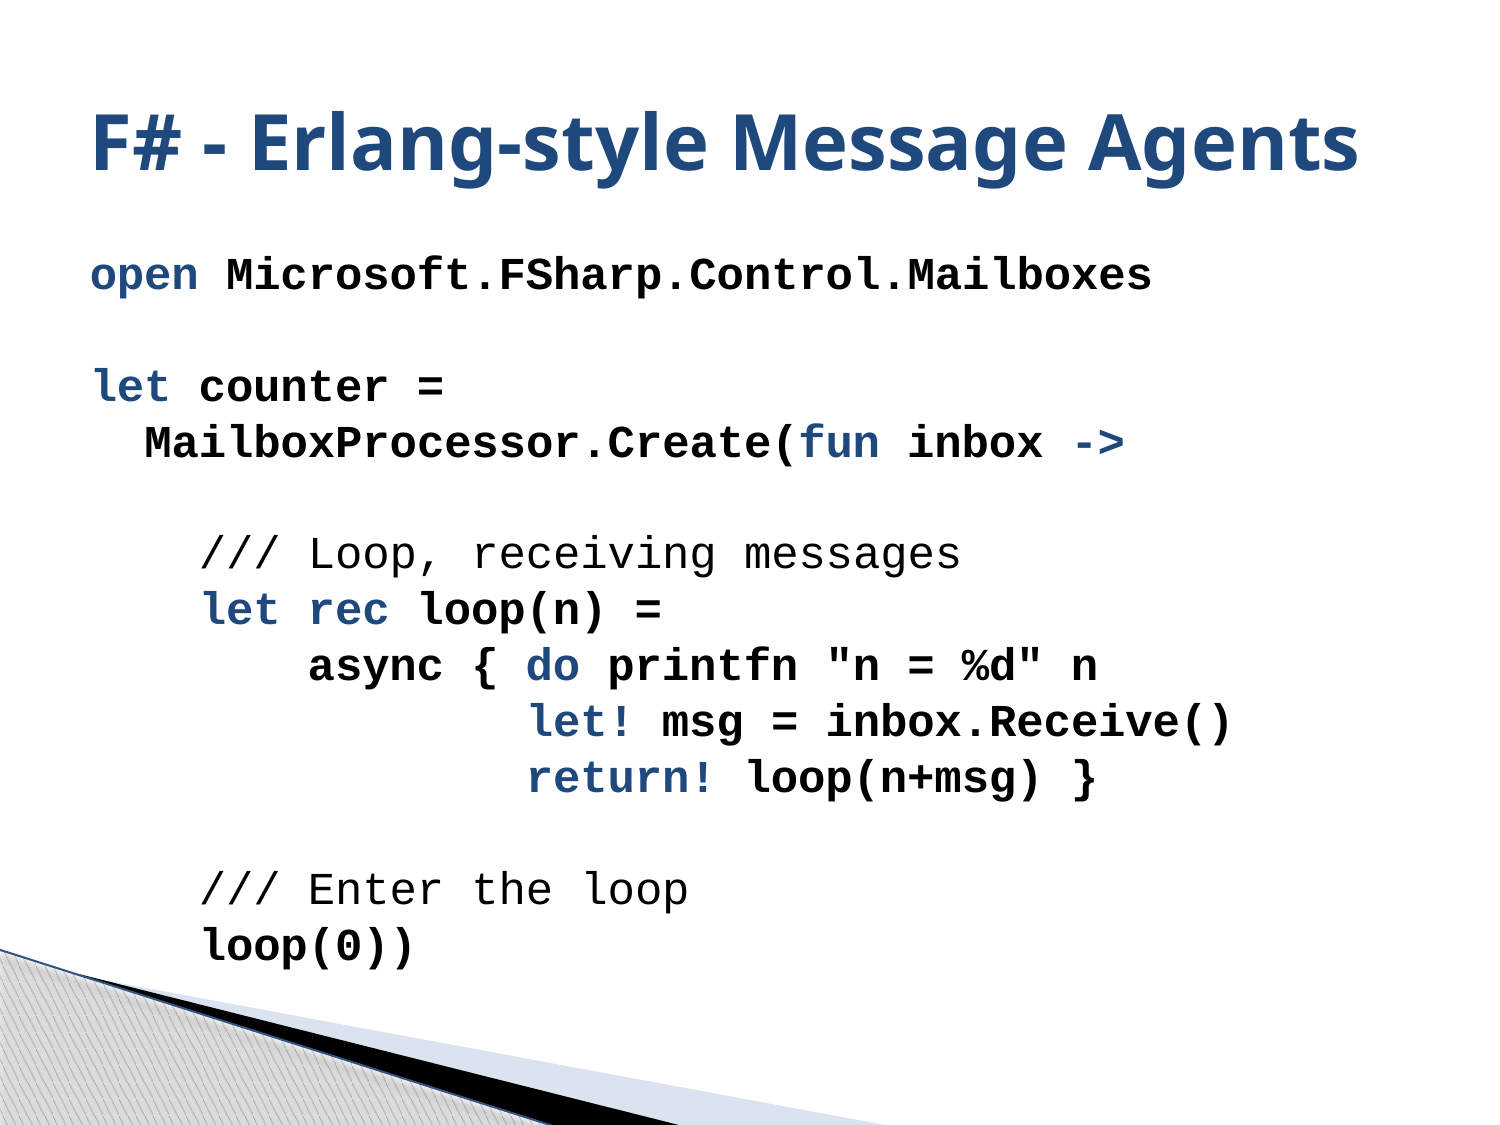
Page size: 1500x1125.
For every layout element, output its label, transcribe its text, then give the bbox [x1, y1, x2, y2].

title F# - Erlang-style Message Agents [75, 45, 1425, 233]
list open Microsoft.FSharp.Control.Mailboxes let counter = MailboxProcessor.Create(fun inbox -> /// Loop, receiving messages let rec loop(n) = async { do printfn "n = %d" n let! msg = inbox.Receive() return! loop(n+msg) } /// Enter the loop loop(0)) [75, 243, 1425, 986]
